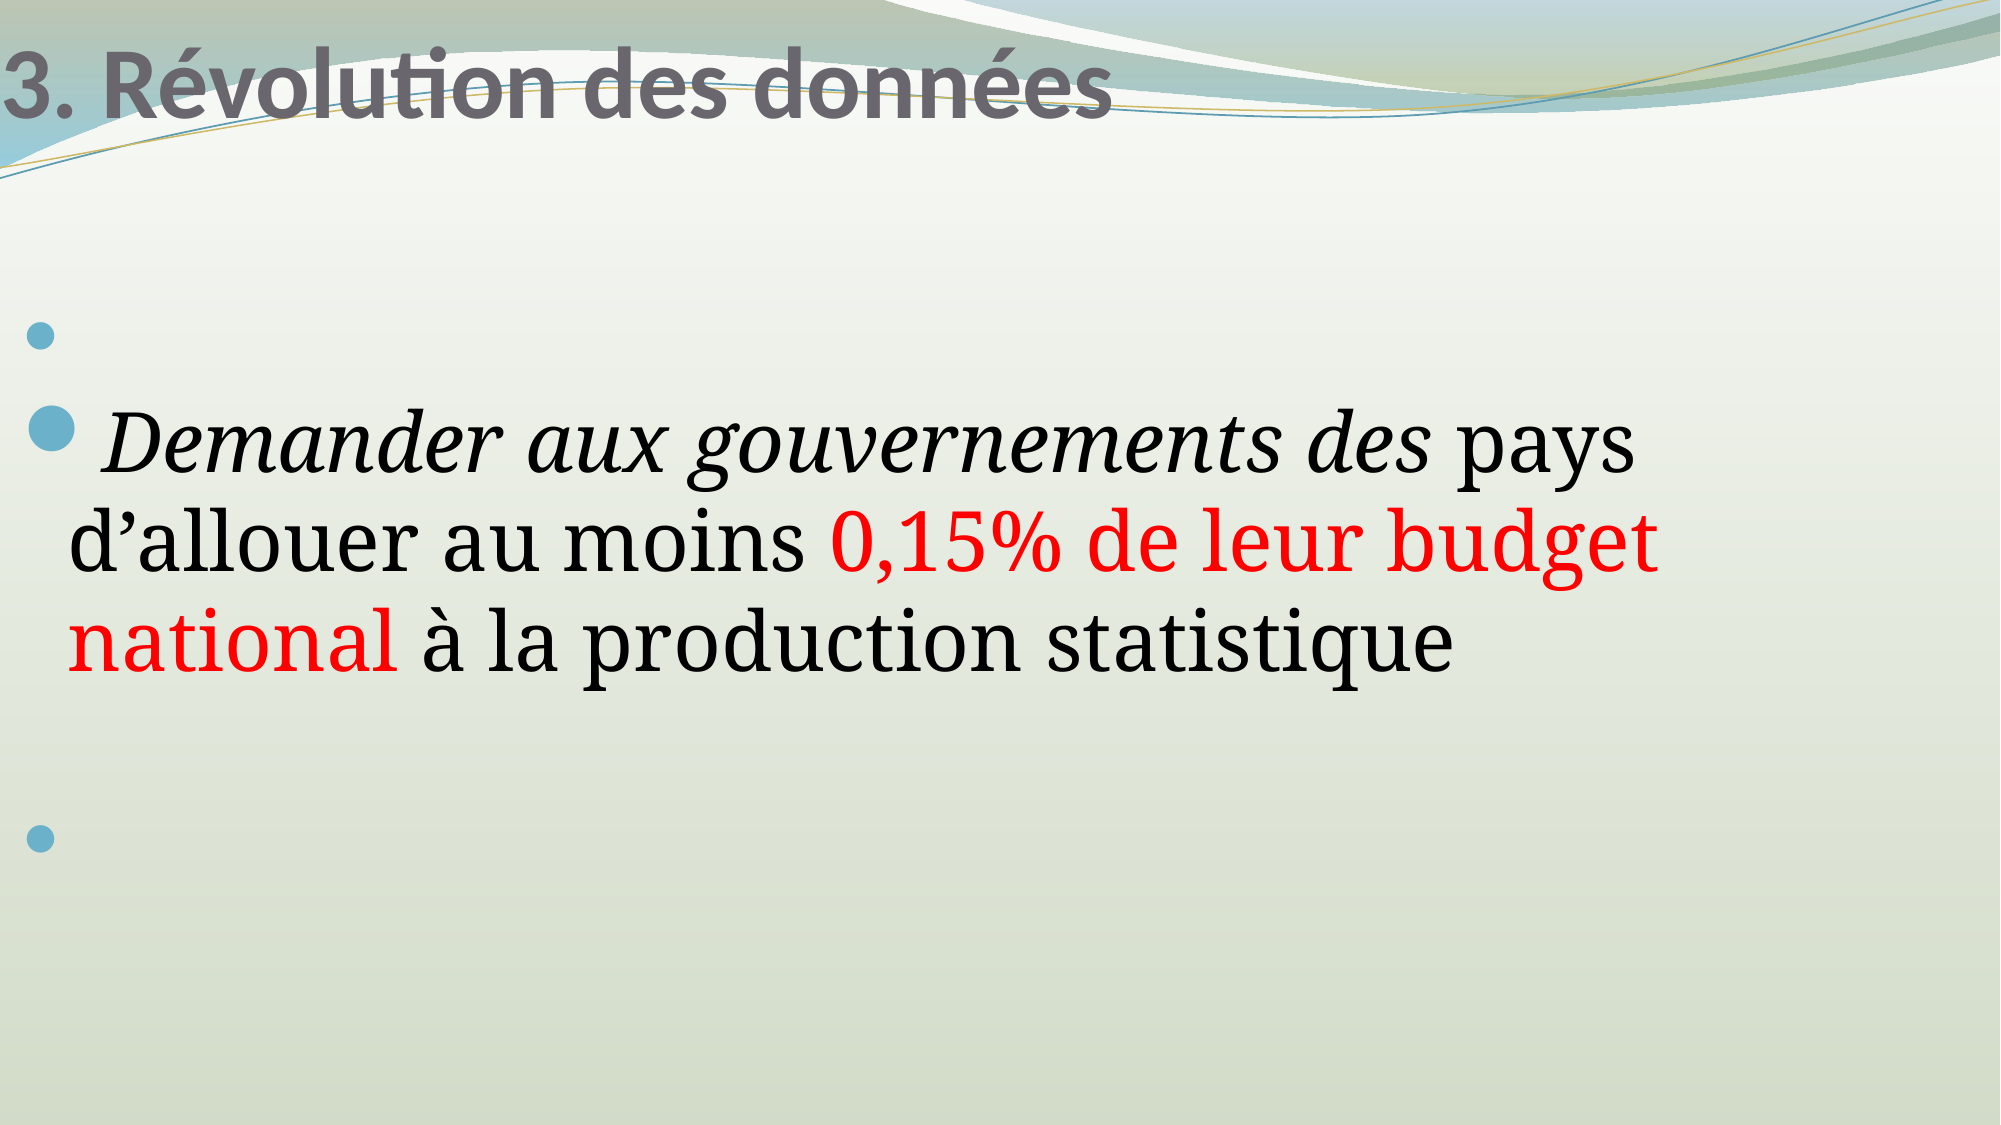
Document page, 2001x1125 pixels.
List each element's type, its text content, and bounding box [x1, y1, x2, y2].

title 3. Révolution des données [0, 9, 1987, 152]
list Demander aux gouvernements des pays d’allouer au moins 0,15% de leur budget national à la production statistique [8, 174, 1987, 1103]
